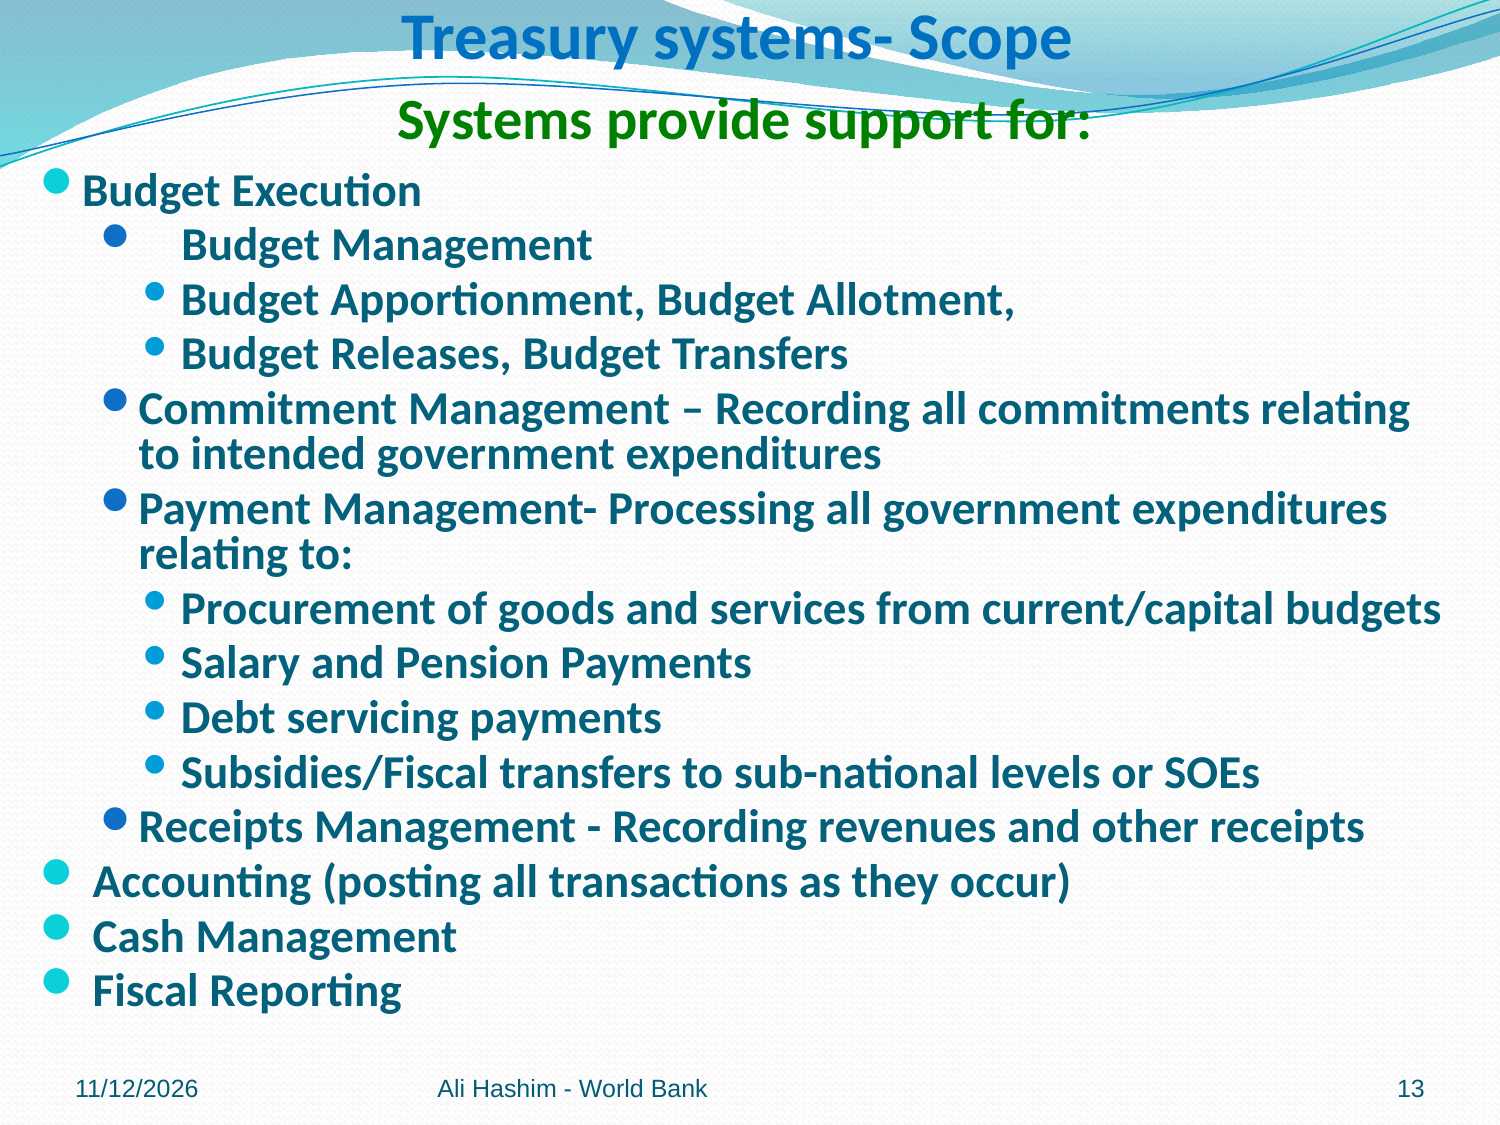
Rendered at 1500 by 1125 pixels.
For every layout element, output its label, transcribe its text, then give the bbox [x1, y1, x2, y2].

title Treasury systems- Scope Systems provide support for: [62, 12, 1413, 125]
footer Ali Hashim - World Bank [437, 1042, 988, 1103]
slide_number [75, 1042, 425, 1103]
slide_number 13 [1299, 1042, 1425, 1103]
list Budget Execution Budget Management Budget Apportionment, Budget Allotment, Budget Releases, Budget Transfers Commitment Management – Recording all commitments relating to intended government expenditures Payment Management- Processing all government expenditures relating to: Procurement of goods and services from current/capital budgets Salary and Pension Payments Debt servicing payments Subsidies/Fiscal transfers to sub-national levels or SOEs Receipts Management - Recording revenues and other receipts Accounting (posting all transactions as they occur) Cash Management Fiscal Reporting [24, 162, 1463, 1063]
